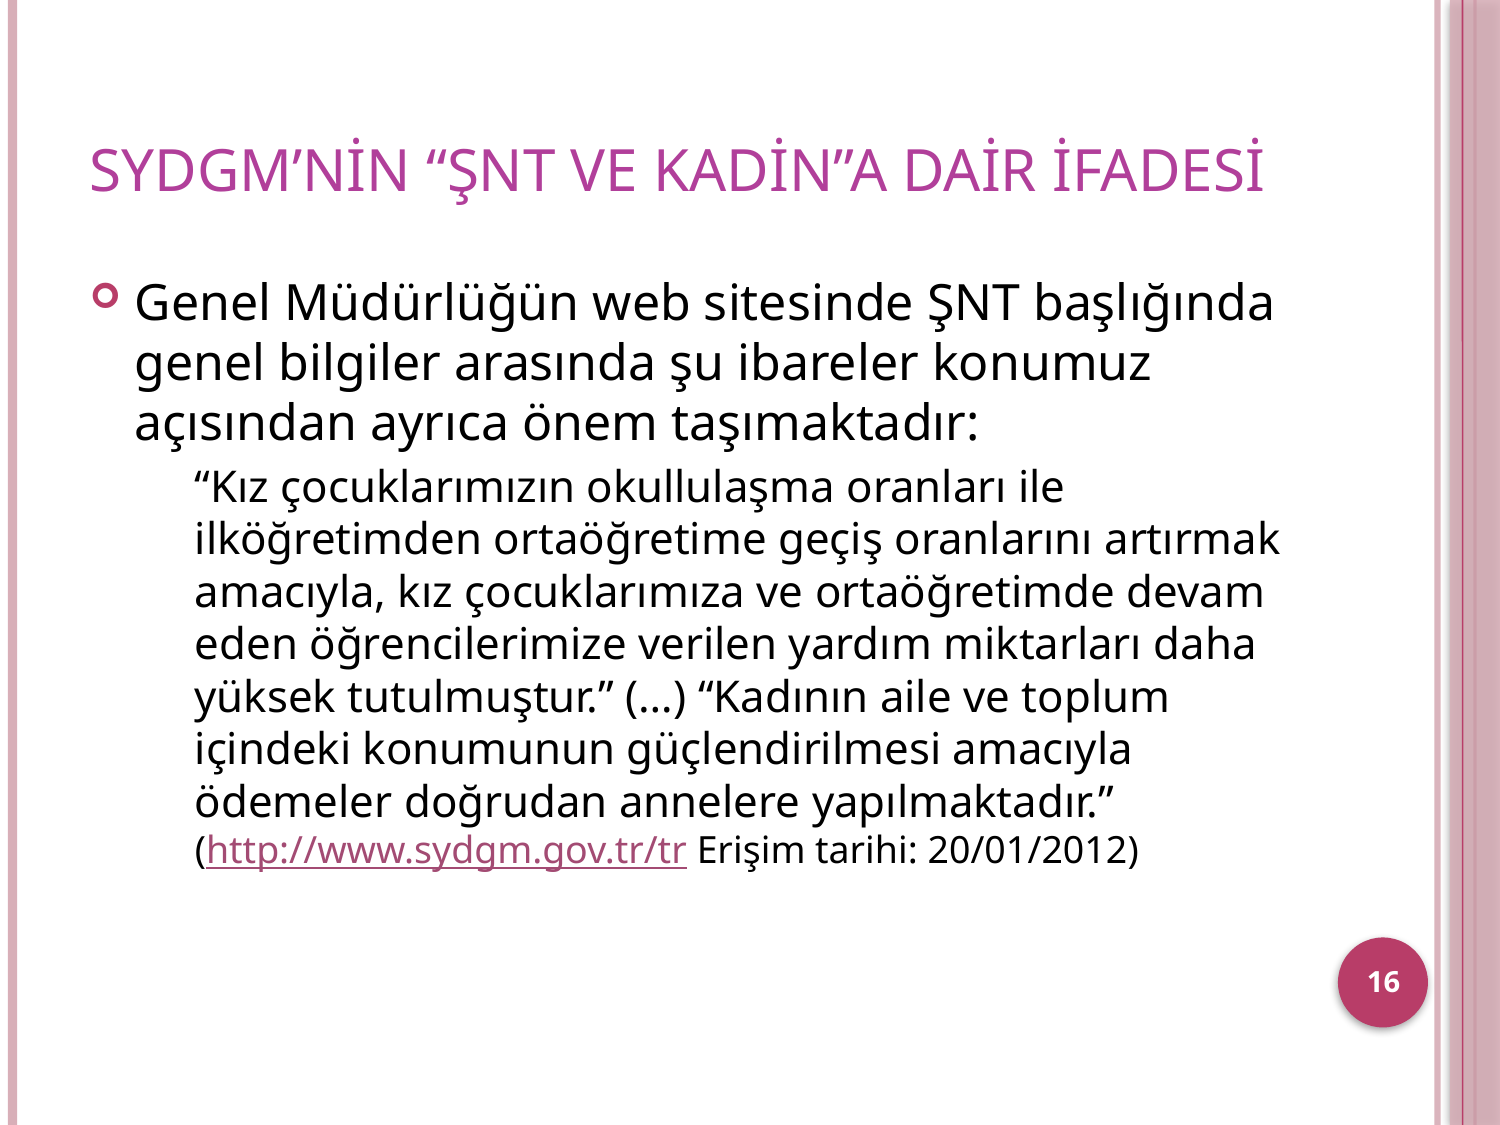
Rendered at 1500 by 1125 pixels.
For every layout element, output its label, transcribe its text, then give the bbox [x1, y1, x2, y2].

slide_number 16 [1333, 940, 1434, 1027]
list Genel Müdürlüğün web sitesinde ŞNT başlığında genel bilgiler arasında şu ibareler konumuz açısından ayrıca önem taşımaktadır: “Kız çocuklarımızın okullulaşma oranları ile ilköğretimden ortaöğretime geçiş oranlarını artırmak amacıyla, kız çocuklarımıza ve ortaöğretimde devam eden öğrencilerimize verilen yardım miktarları daha yüksek tutulmuştur.” (…) “Kadının aile ve toplum içindeki konumunun güçlendirilmesi amacıyla ödemeler doğrudan annelere yapılmaktadır.” (http://www.sydgm.gov.tr/tr Erişim tarihi: 20/01/2012) [75, 262, 1300, 1062]
title SYDGM’nin “ŞNT ve Kadin”a dair ifadesi [75, 80, 1300, 211]
